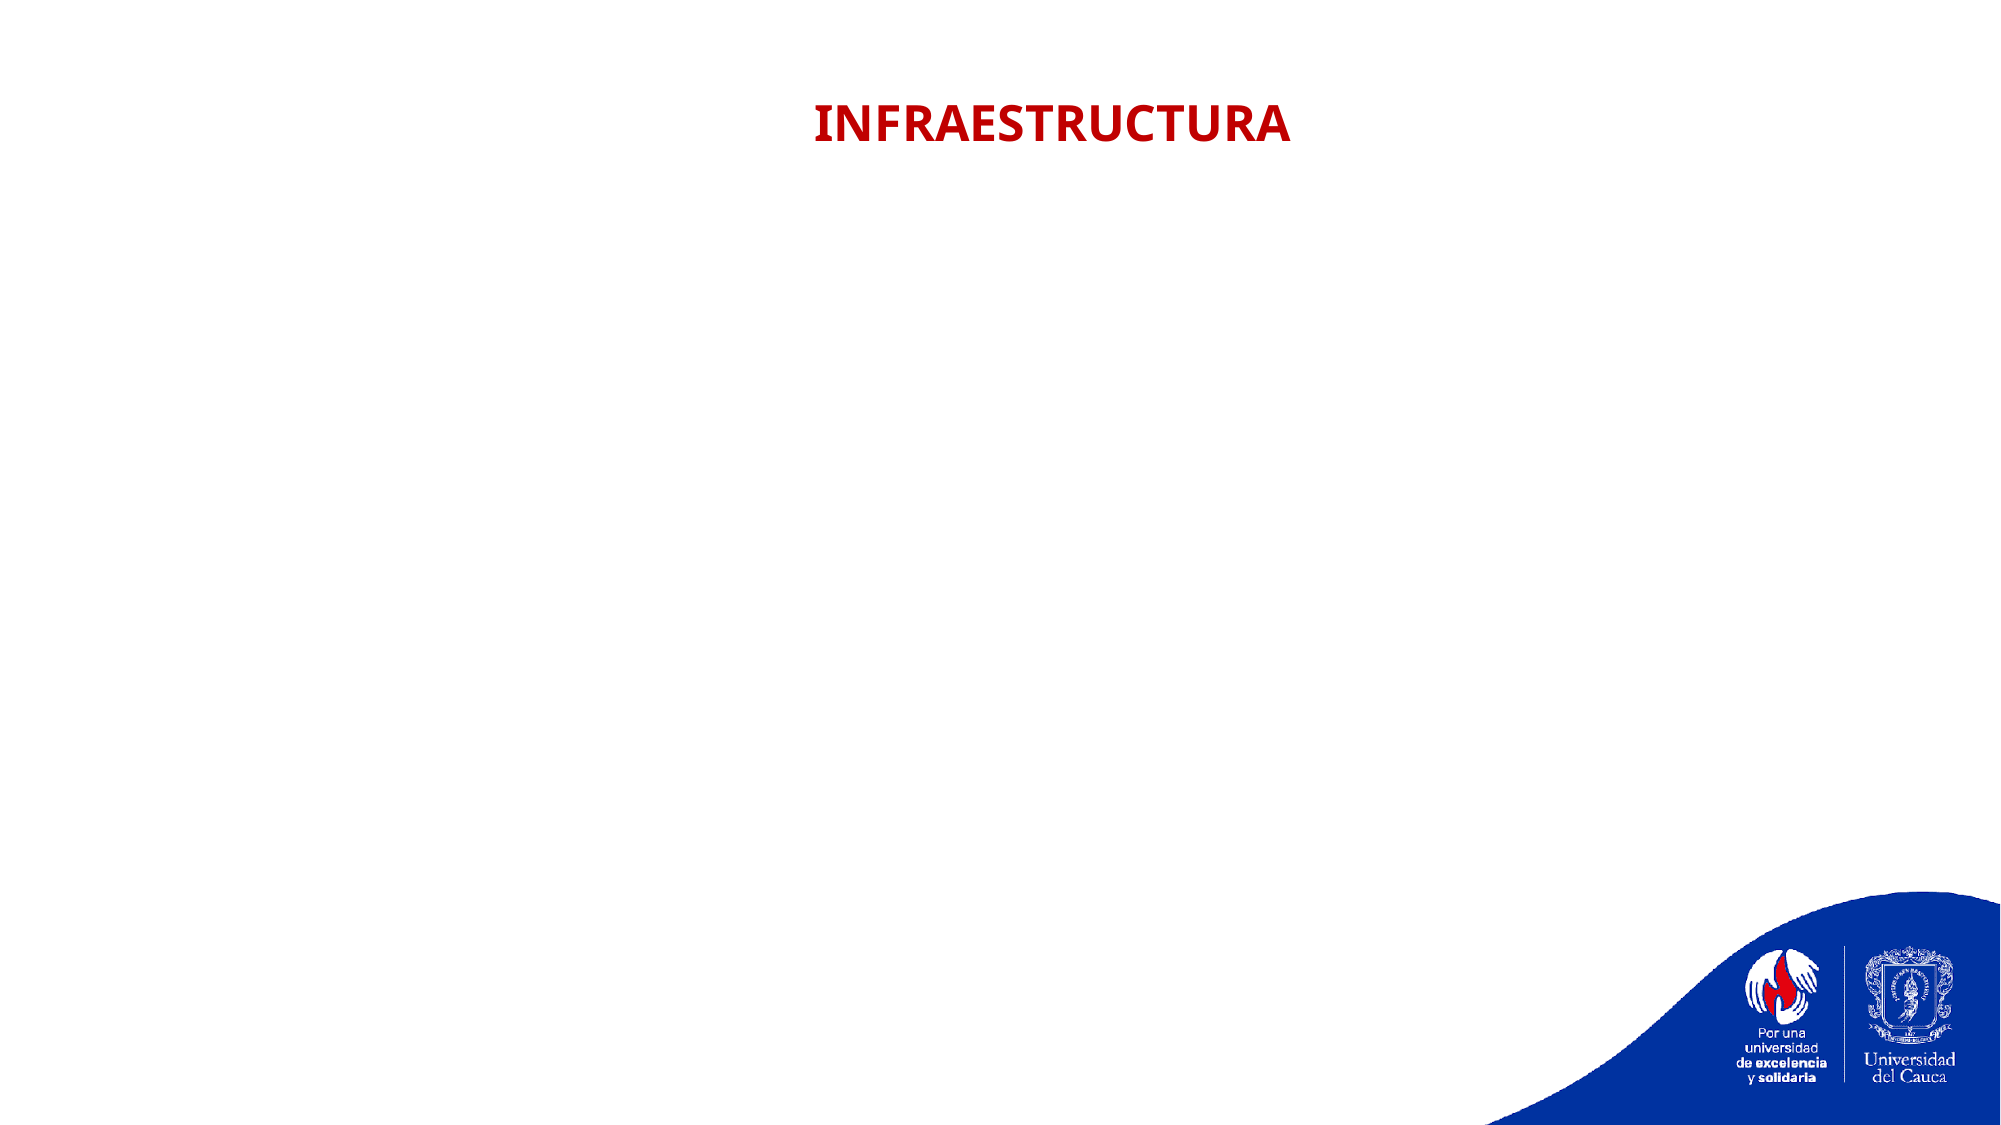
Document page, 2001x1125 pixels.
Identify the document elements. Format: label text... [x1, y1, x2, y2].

picture [0, 0, 2001, 1125]
title INFRAESTRUCTURA [247, 31, 1859, 219]
